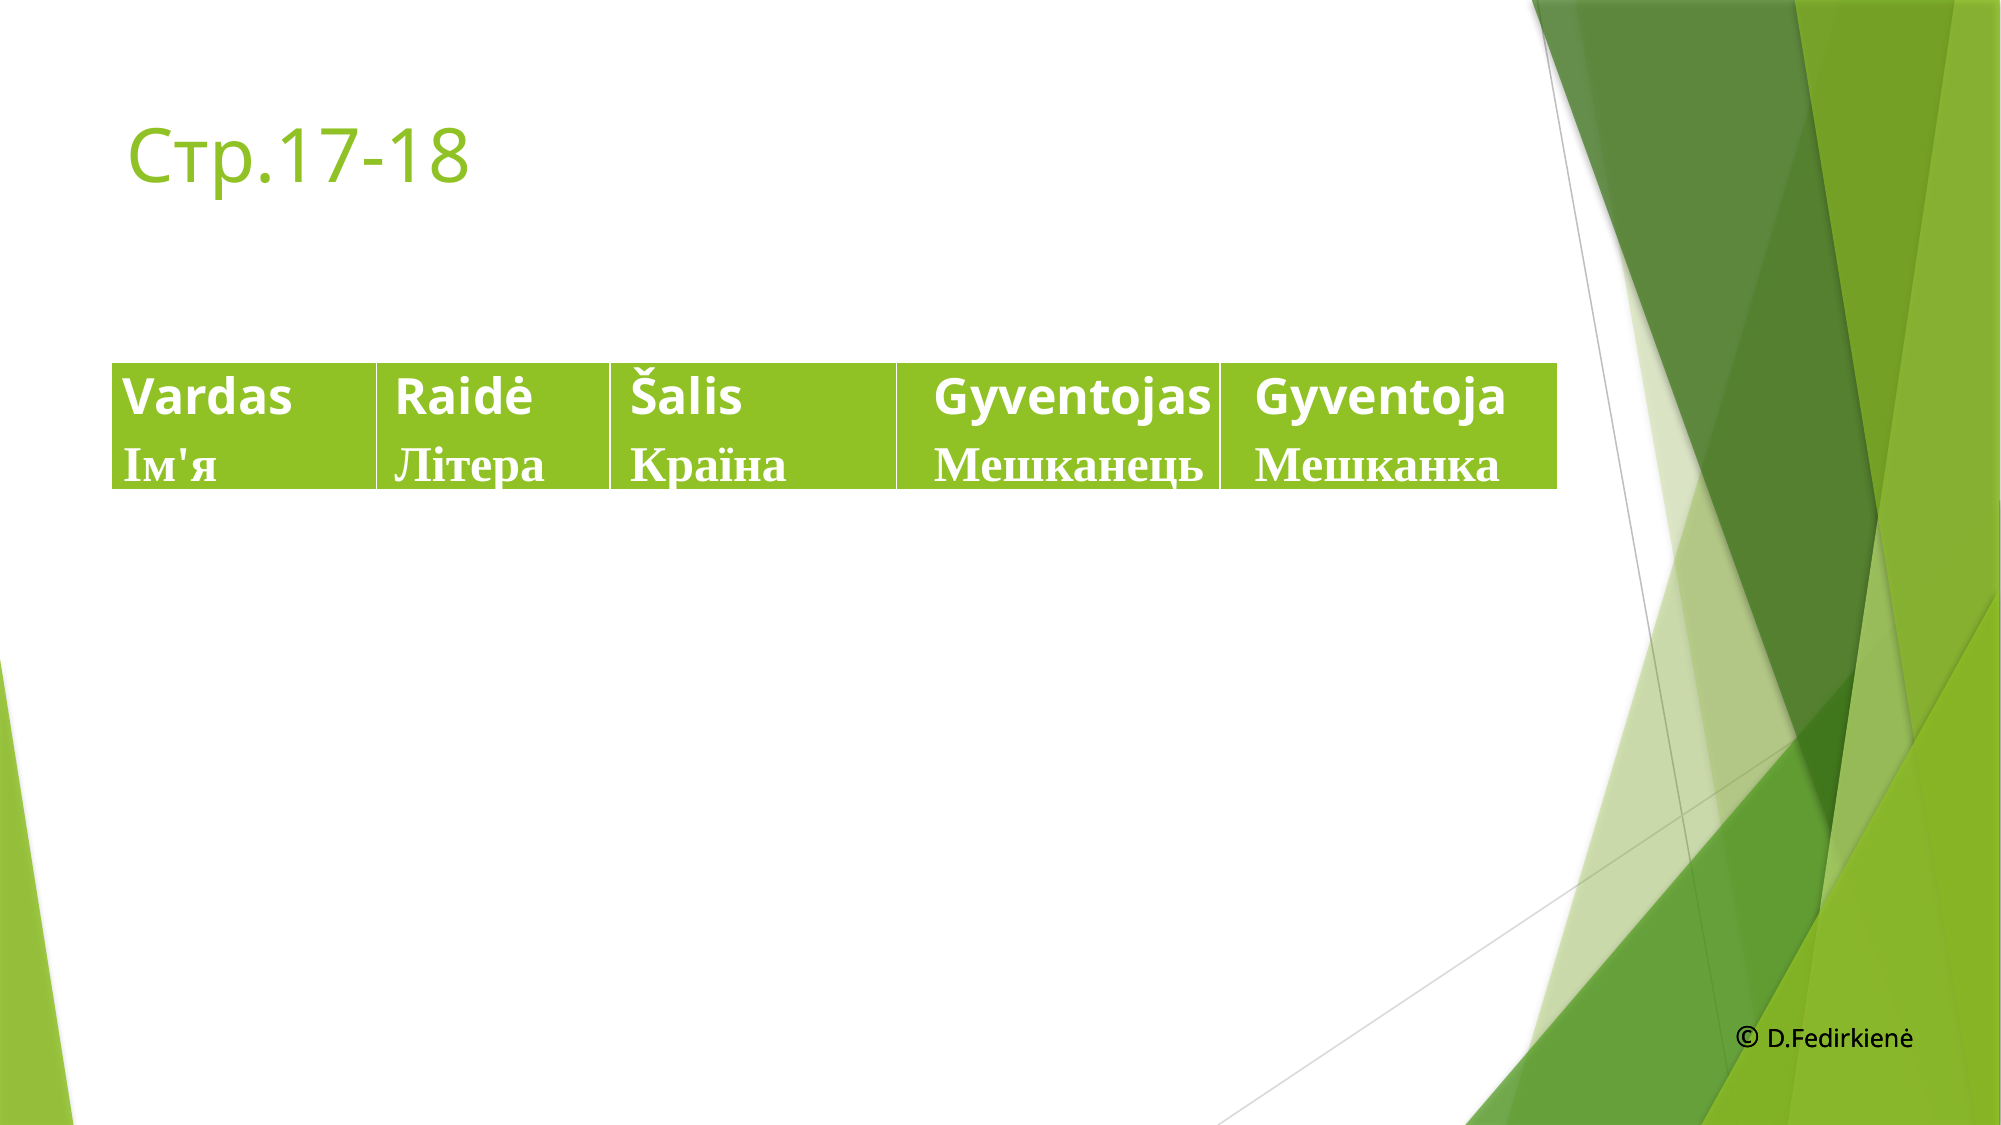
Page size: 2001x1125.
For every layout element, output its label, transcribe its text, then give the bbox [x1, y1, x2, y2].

table_header Vardas Ім'я [112, 363, 376, 489]
table_header Gyventojas Мешканець [897, 363, 1219, 489]
table_header Raidė Літера [377, 363, 609, 489]
table_header Gyventoja Мешканка [1221, 363, 1557, 489]
title Стр.17-18 [111, 99, 1522, 317]
table_header Šalis Країна [611, 363, 896, 489]
